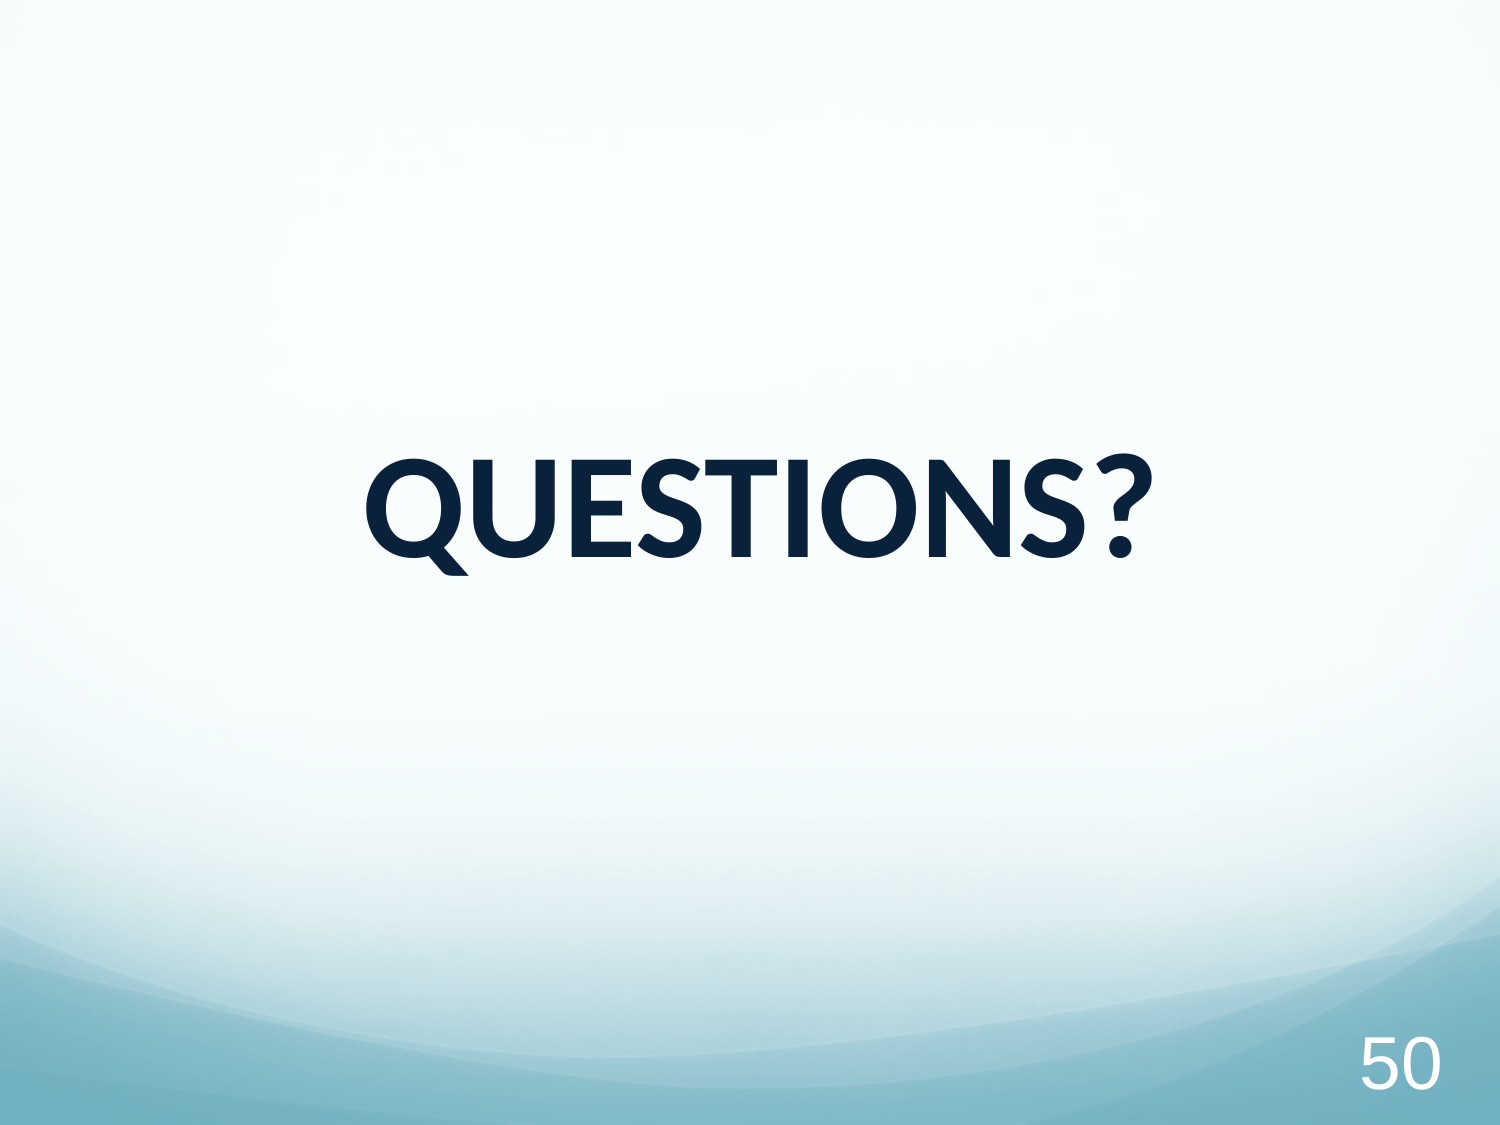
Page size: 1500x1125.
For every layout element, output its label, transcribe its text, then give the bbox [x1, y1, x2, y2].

slide_number 50 [1295, 1029, 1459, 1090]
text_box QUESTIONS? [347, 399, 1175, 595]
